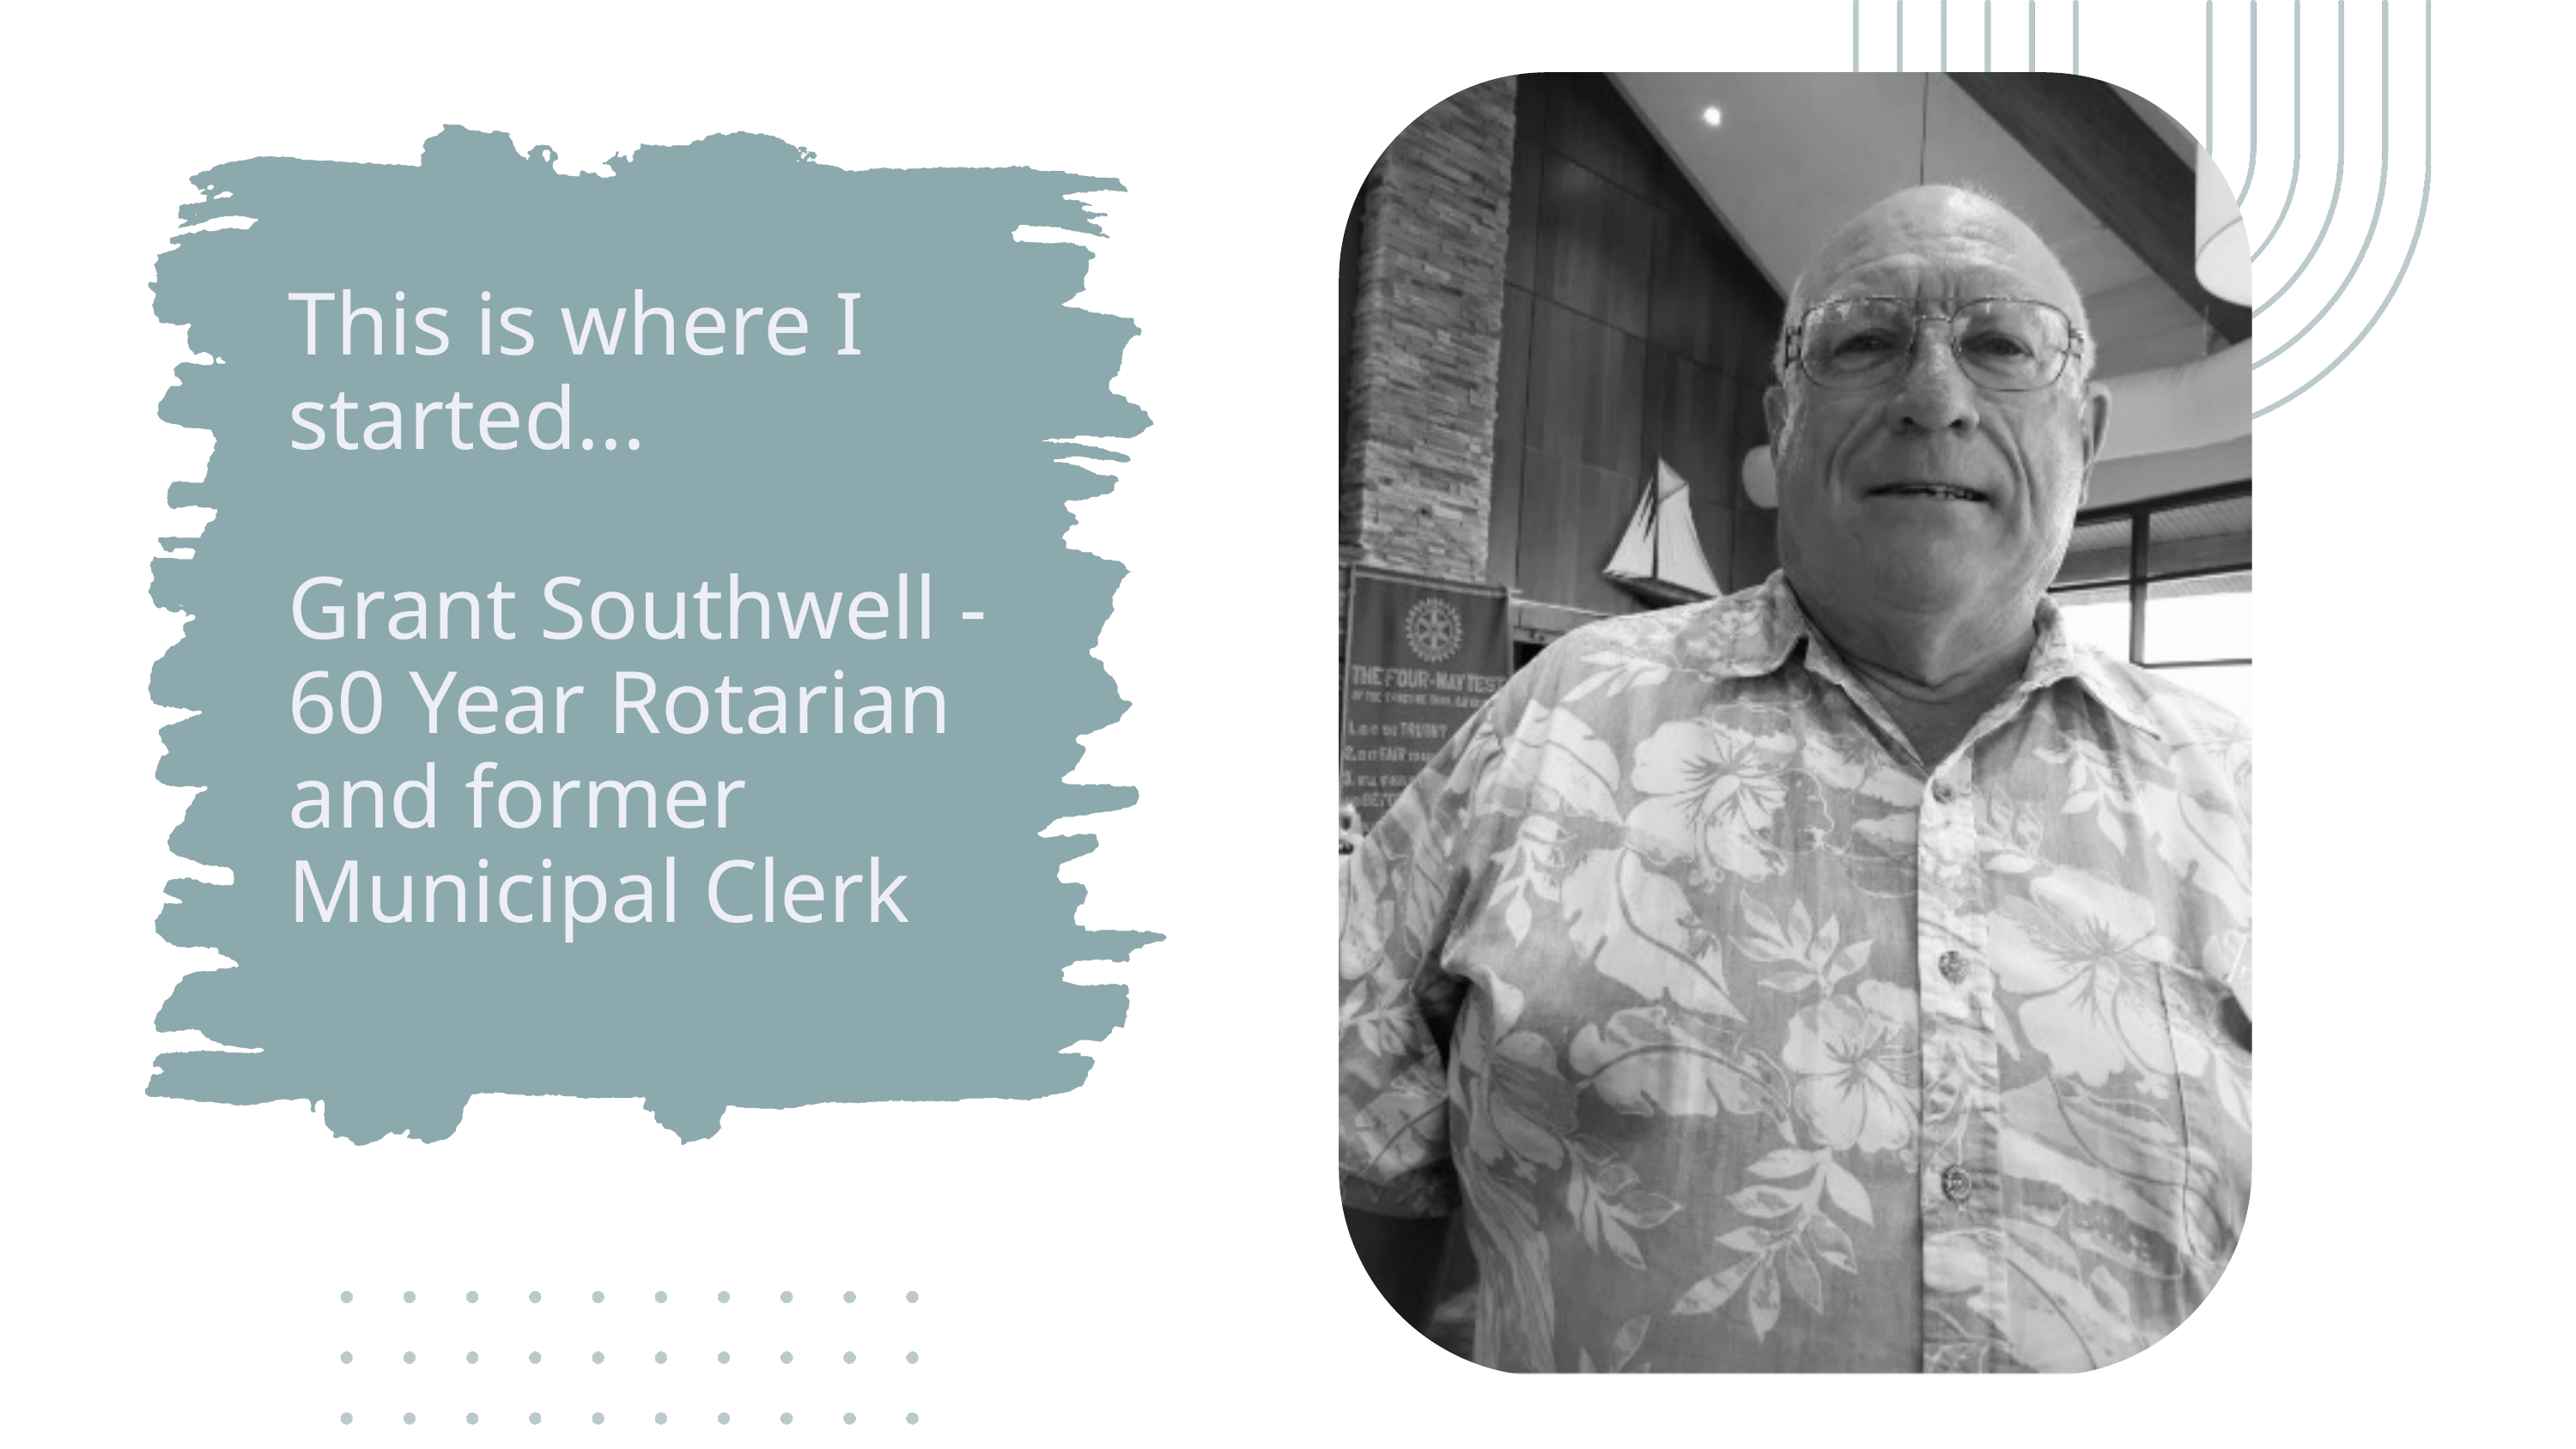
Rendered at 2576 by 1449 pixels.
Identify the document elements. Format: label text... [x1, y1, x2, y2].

text_box [1853, 0, 2432, 441]
text_box [340, 1290, 919, 1449]
text_box [144, 124, 1167, 1146]
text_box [1338, 71, 2252, 1377]
text_box This is where I started... Grant Southwell - 60 Year Rotarian and former Municipal Clerk [288, 277, 1098, 940]
